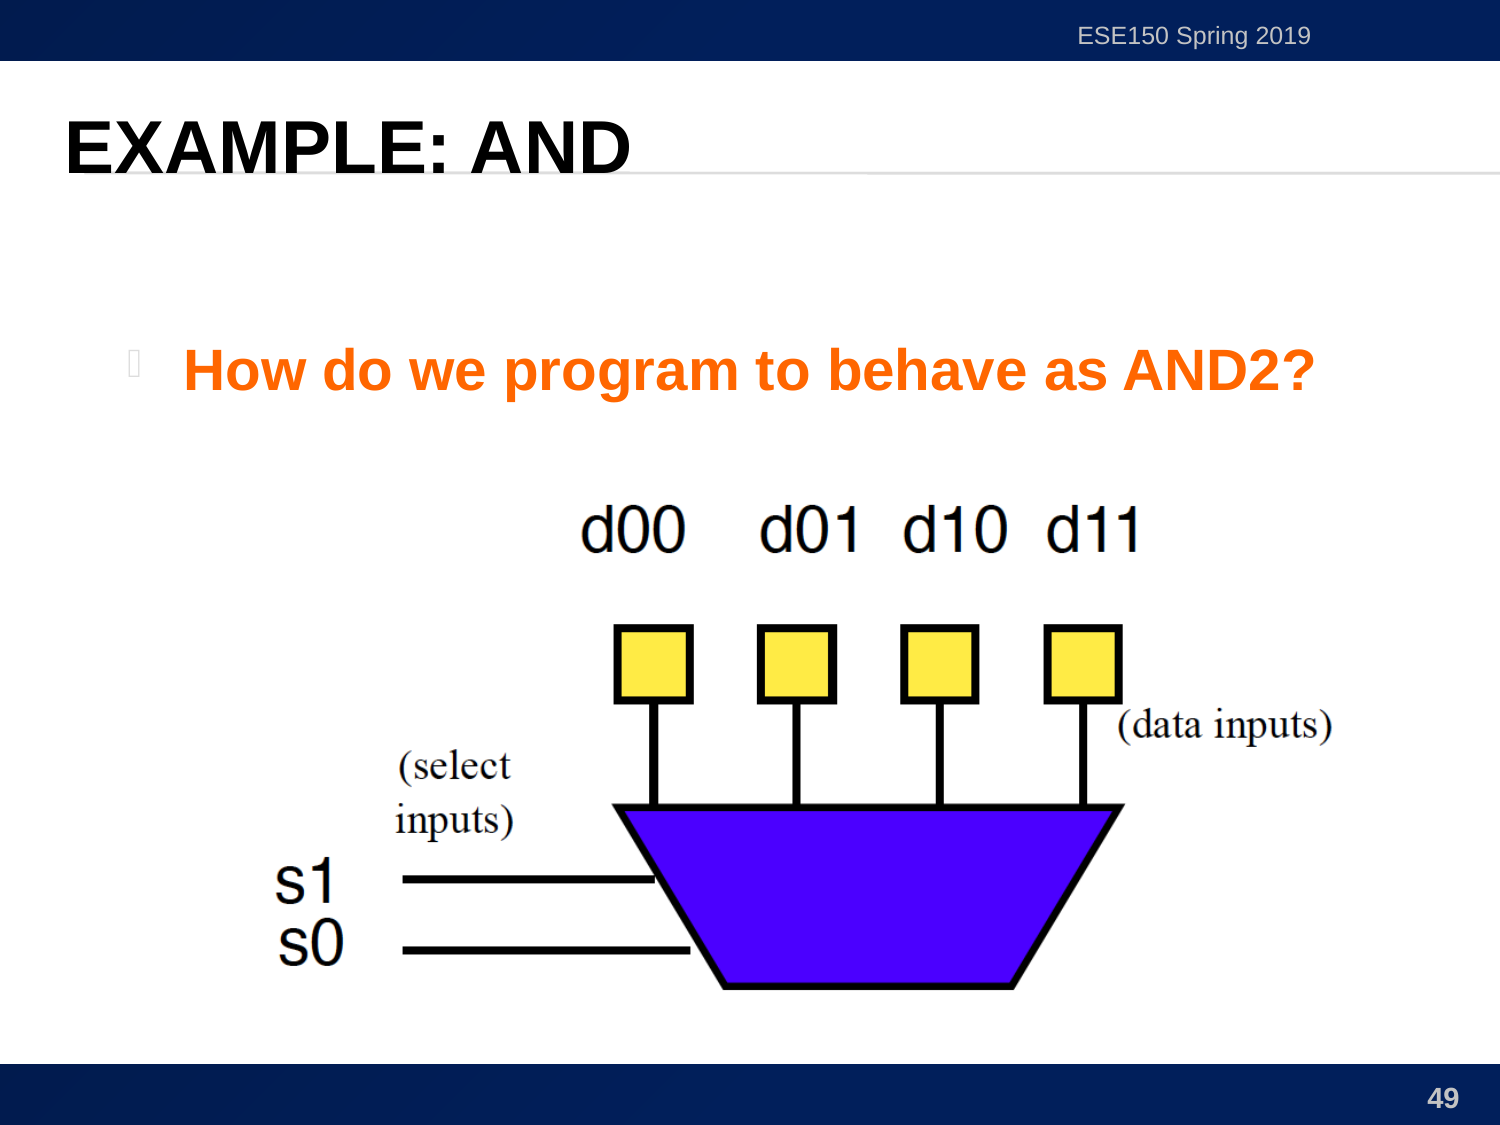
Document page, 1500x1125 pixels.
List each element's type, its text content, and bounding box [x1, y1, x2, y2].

picture [249, 474, 1359, 1045]
list How do we program to behave as AND2? [112, 324, 1438, 1000]
title Example: AND [50, 75, 1475, 213]
slide_number 49 [1350, 1072, 1475, 1113]
slide_number ESE150 Spring 2019 [1062, 12, 1475, 60]
